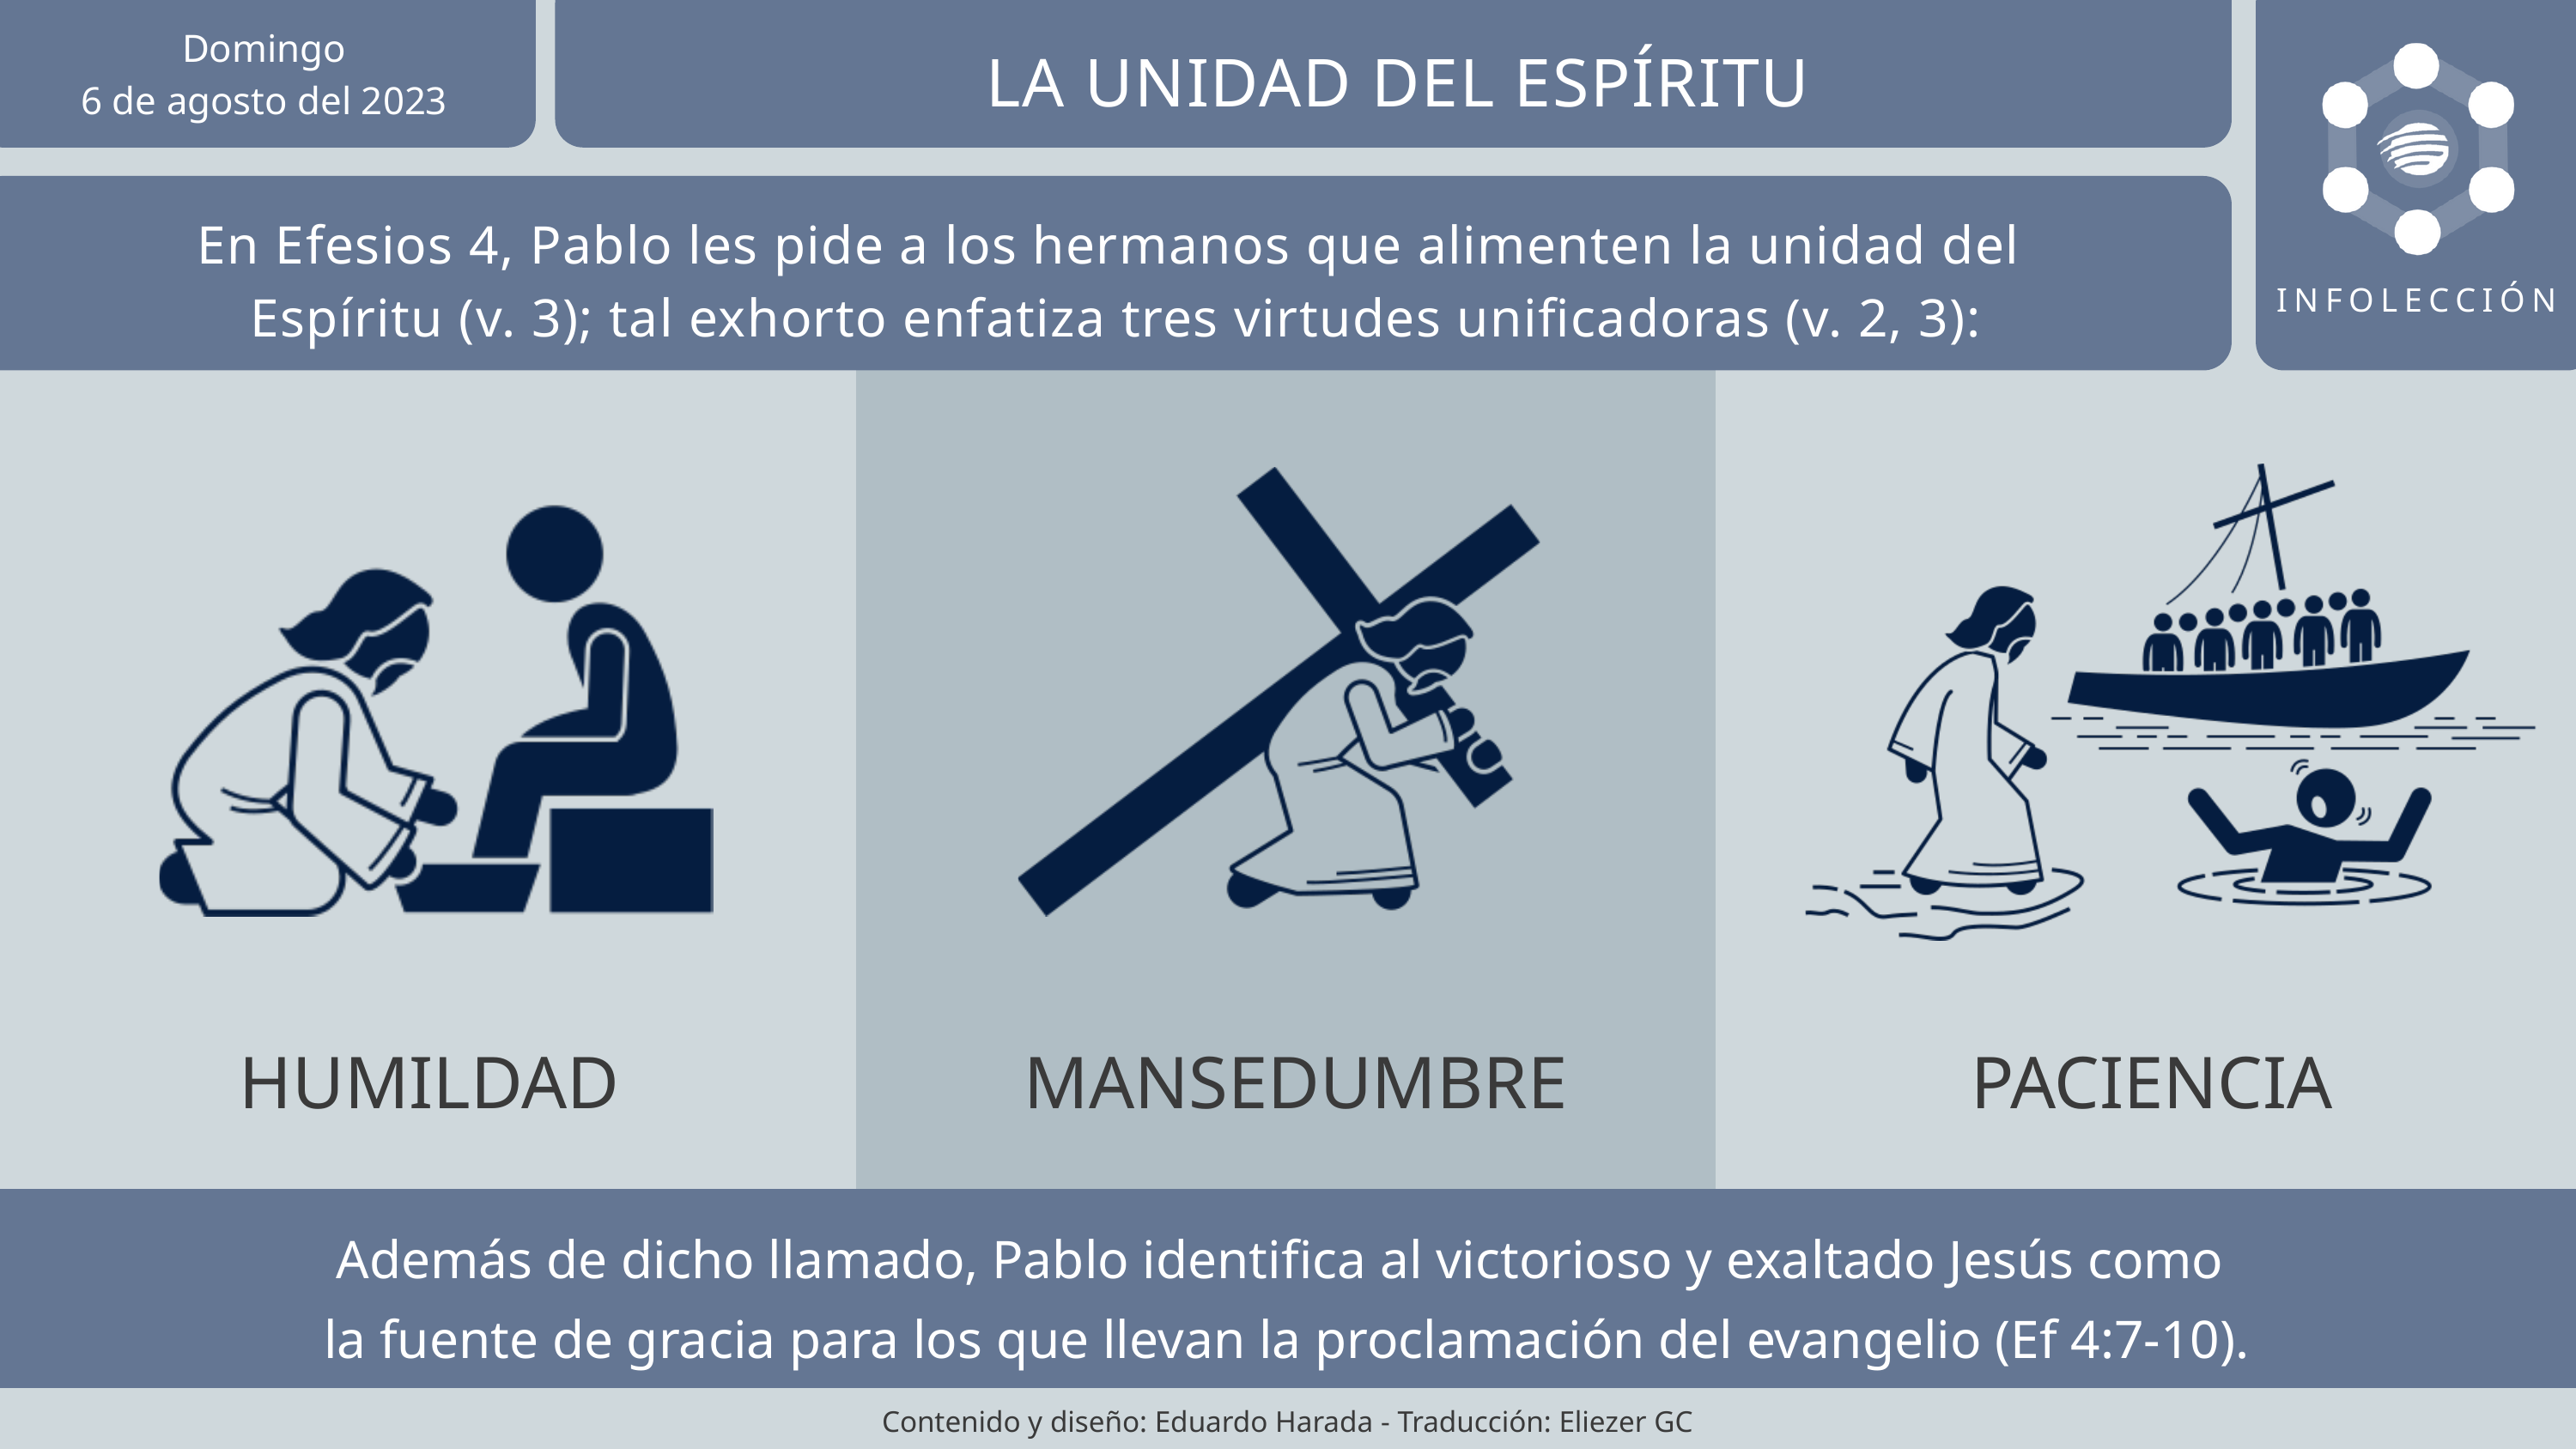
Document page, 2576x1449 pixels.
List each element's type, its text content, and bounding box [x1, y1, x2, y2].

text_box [855, 380, 1716, 1188]
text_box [555, 0, 2233, 149]
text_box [2255, 0, 2576, 371]
text_box PACIENCIA [1805, 1022, 2499, 1123]
text_box Contenido y diseño: Eduardo Harada - Traducción: Eliezer GC [0, 1397, 2576, 1439]
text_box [0, 175, 2233, 371]
text_box HUMILDAD [159, 1022, 699, 1123]
text_box [1805, 464, 2537, 941]
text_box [0, 1189, 2576, 1388]
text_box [0, 0, 537, 149]
text_box [159, 487, 714, 917]
